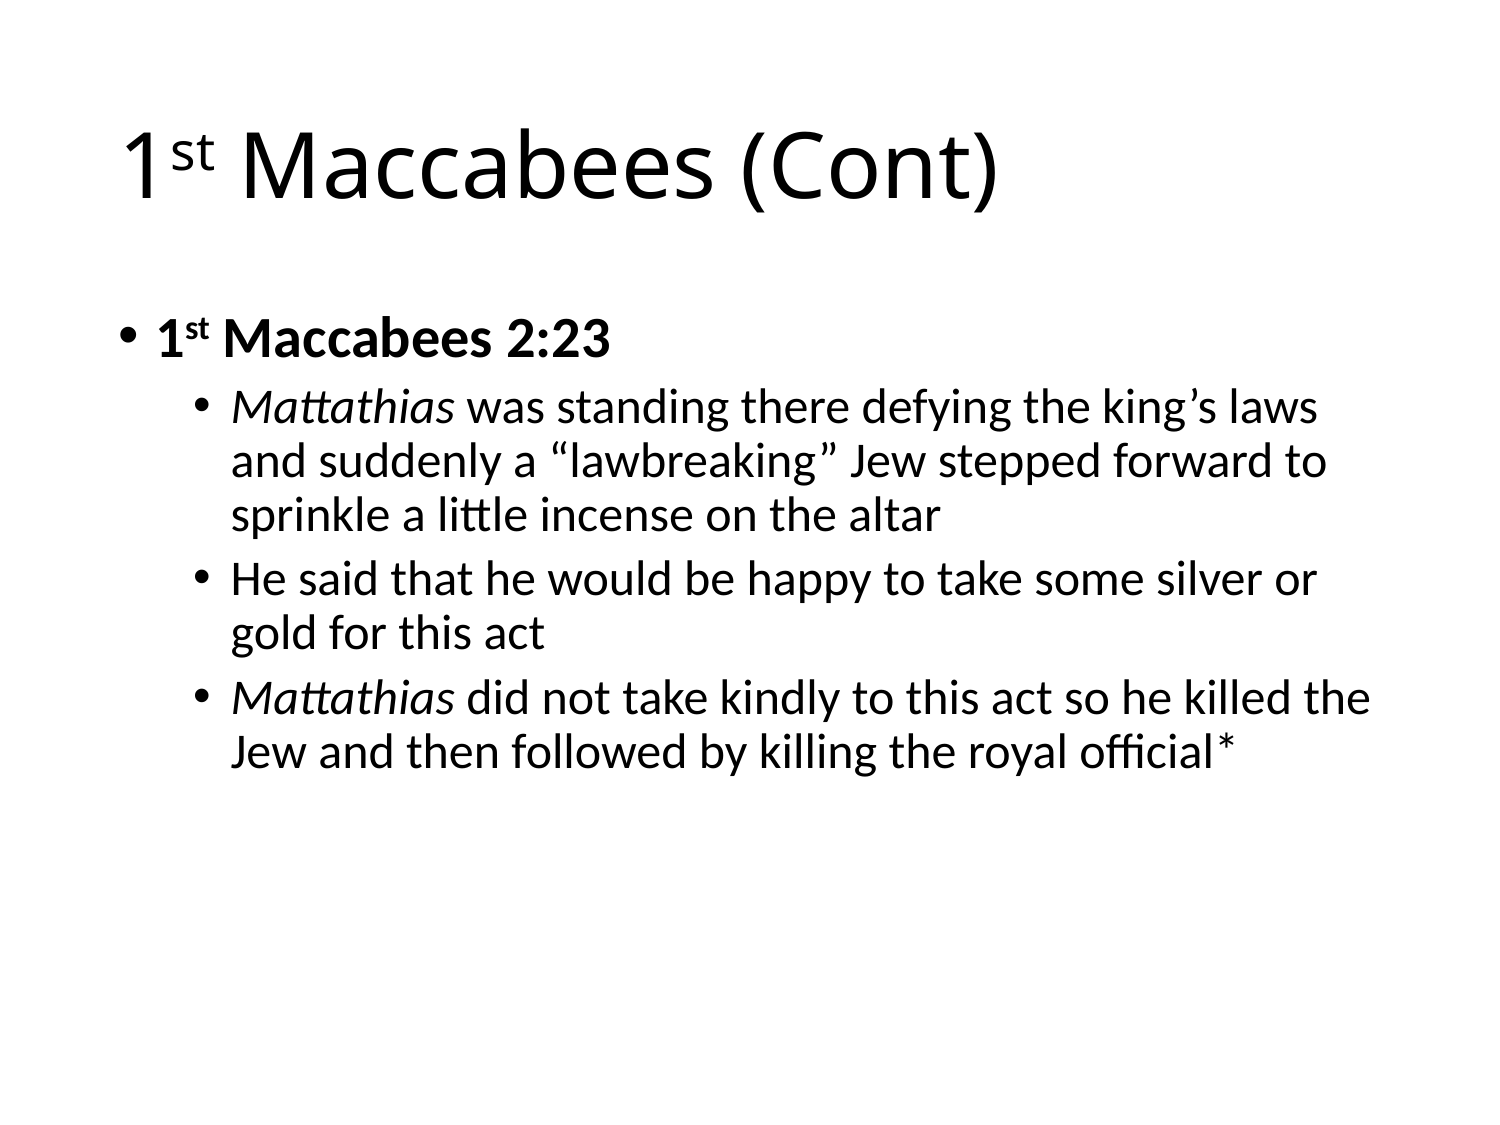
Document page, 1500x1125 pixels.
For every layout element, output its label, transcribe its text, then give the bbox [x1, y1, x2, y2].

title 1st Maccabees (Cont) [103, 59, 1397, 278]
list 1st Maccabees 2:23 Mattathias was standing there defying the king’s laws and suddenly a “lawbreaking” Jew stepped forward to sprinkle a little incense on the altar He said that he would be happy to take some silver or gold for this act Mattathias did not take kindly to this act so he killed the Jew and then followed by killing the royal official* [103, 299, 1397, 1014]
